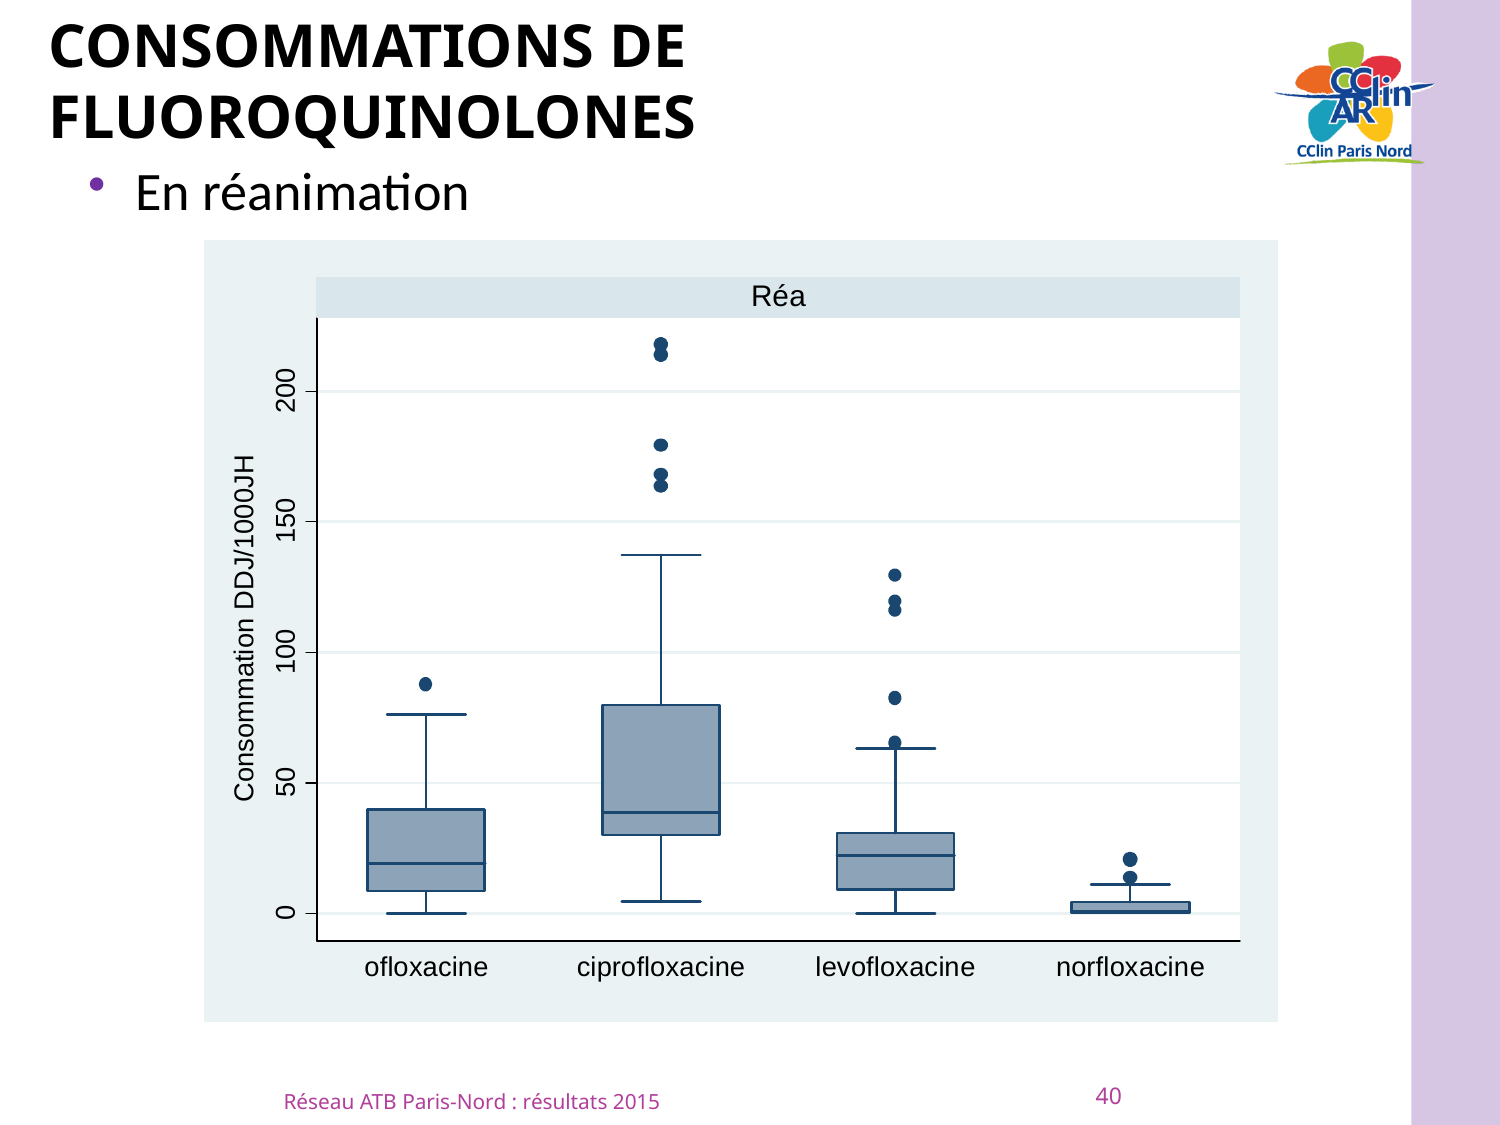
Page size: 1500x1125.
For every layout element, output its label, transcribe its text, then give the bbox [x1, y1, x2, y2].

list En réanimation [75, 148, 1365, 1060]
picture [194, 231, 1287, 1031]
picture [1269, 30, 1442, 172]
title Consommations de fluoroquinolones [41, 7, 1263, 152]
slide_number 40 [1025, 1075, 1123, 1113]
footer Réseau ATB Paris-Nord : résultats 2015 [75, 1075, 675, 1114]
